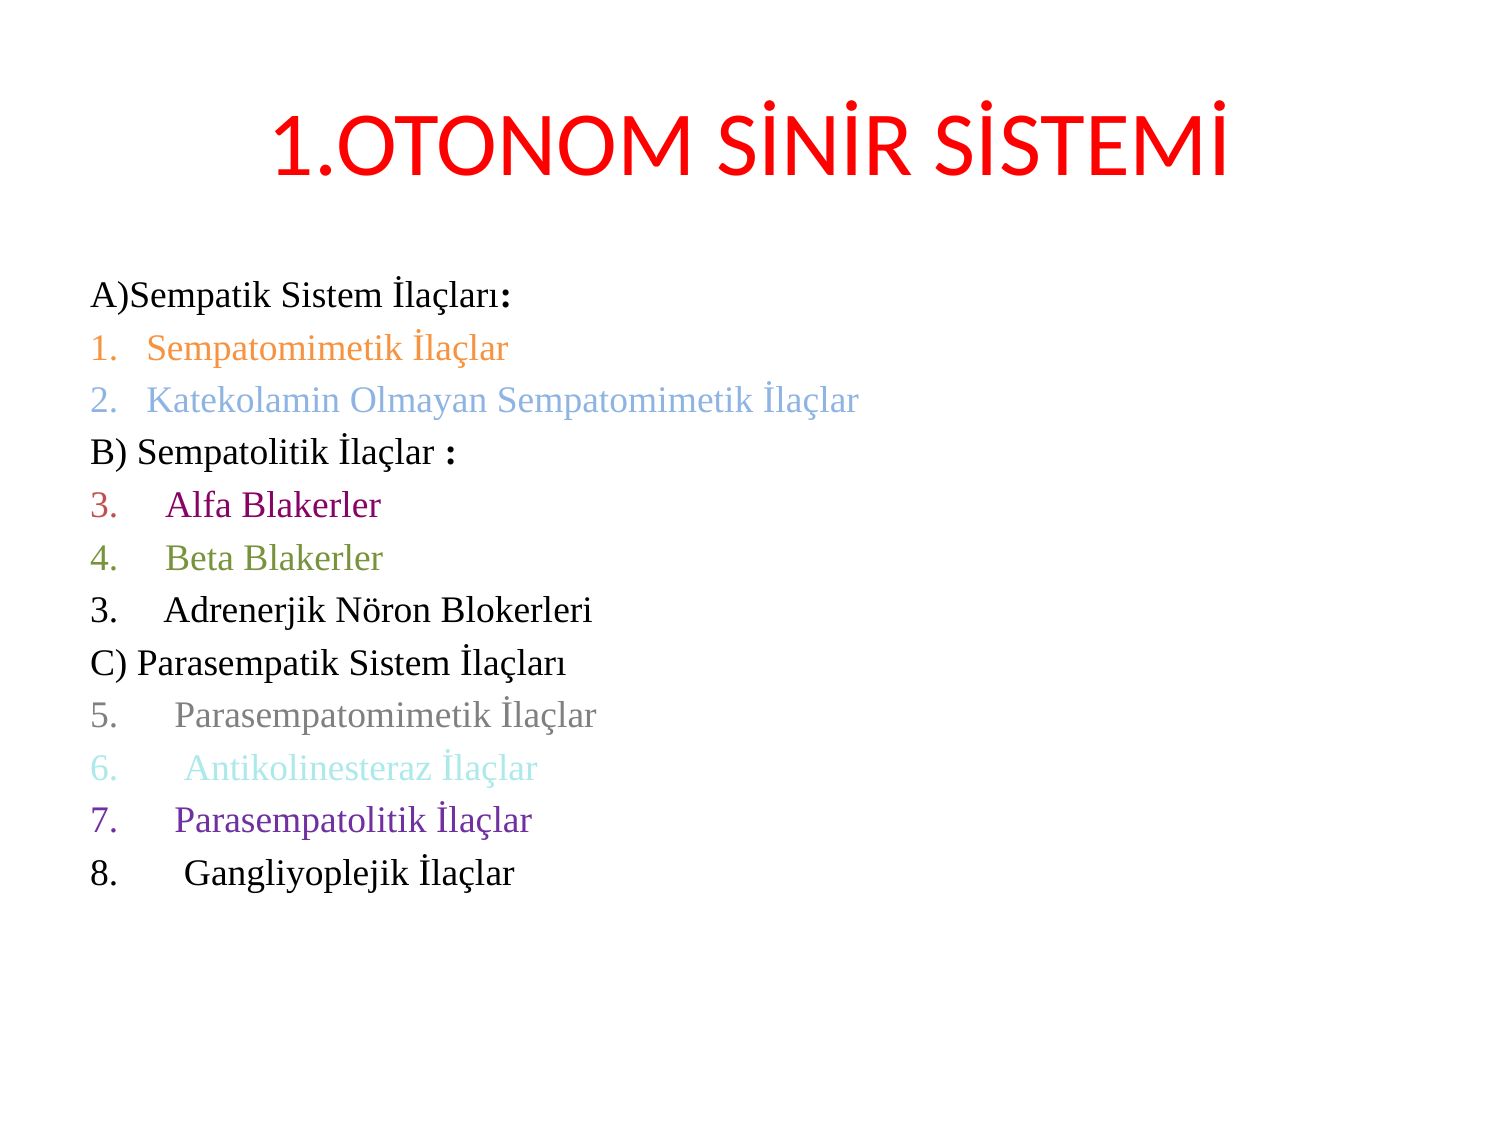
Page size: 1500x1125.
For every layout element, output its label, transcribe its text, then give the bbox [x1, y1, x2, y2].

list A)Sempatik Sistem İlaçları: Sempatomimetik İlaçlar Katekolamin Olmayan Sempatomimetik İlaçlar B) Sempatolitik İlaçlar : Alfa Blakerler Beta Blakerler 3. Adrenerjik Nöron Blokerleri C) Parasempatik Sistem İlaçları Parasempatomimetik İlaçlar Antikolinesteraz İlaçlar Parasempatolitik İlaçlar Gangliyoplejik İlaçlar [75, 262, 1425, 1005]
title 1.OTONOM SİNİR SİSTEMİ [75, 45, 1425, 233]
